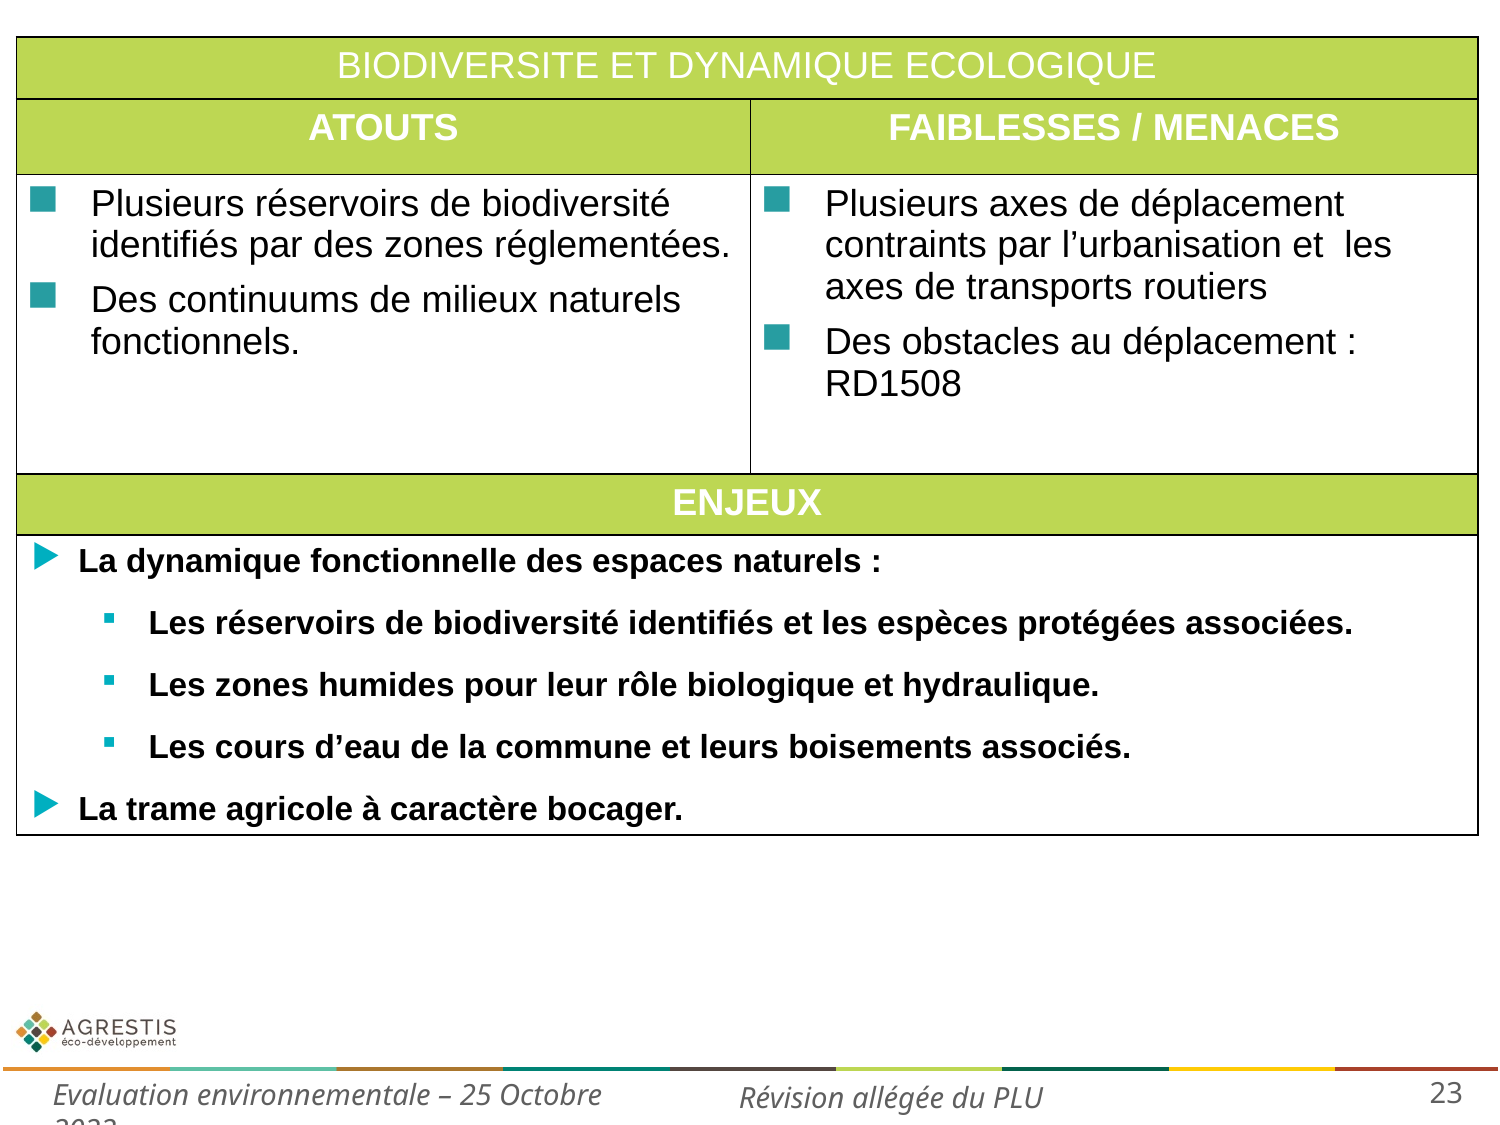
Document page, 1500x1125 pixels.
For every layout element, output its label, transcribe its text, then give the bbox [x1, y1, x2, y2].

slide_number 23 [1293, 1066, 1479, 1124]
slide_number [37, 1069, 488, 1122]
table_cell ATOUTS [17, 100, 750, 174]
table_cell La dynamique fonctionnelle des espaces naturels : Les réservoirs de biodiversité identifiés et les espèces protégées associées. Les zones humides pour leur rôle biologique et hydraulique. Les cours d’eau de la commune et leurs boisements associés. La trame agricole à caractère bocager. [17, 536, 1477, 834]
picture [1479, 1067, 1498, 1071]
picture [11, 1004, 180, 1060]
picture [3, 1067, 1293, 1071]
table_cell Plusieurs réservoirs de biodiversité identifiés par des zones réglementées. Des continuums de milieux naturels fonctionnels. [17, 175, 750, 473]
footer Révision allégée du PLU [488, 1069, 1294, 1125]
table_cell Plusieurs axes de déplacement contraints par l’urbanisation et les axes de transports routiers Des obstacles au déplacement : RD1508 [751, 175, 1477, 473]
table_cell FAIBLESSES / MENACES [751, 100, 1477, 174]
table_cell ENJEUX [17, 475, 1477, 534]
table_header BIODIVERSITE ET DYNAMIQUE ECOLOGIQUE [17, 38, 1477, 98]
